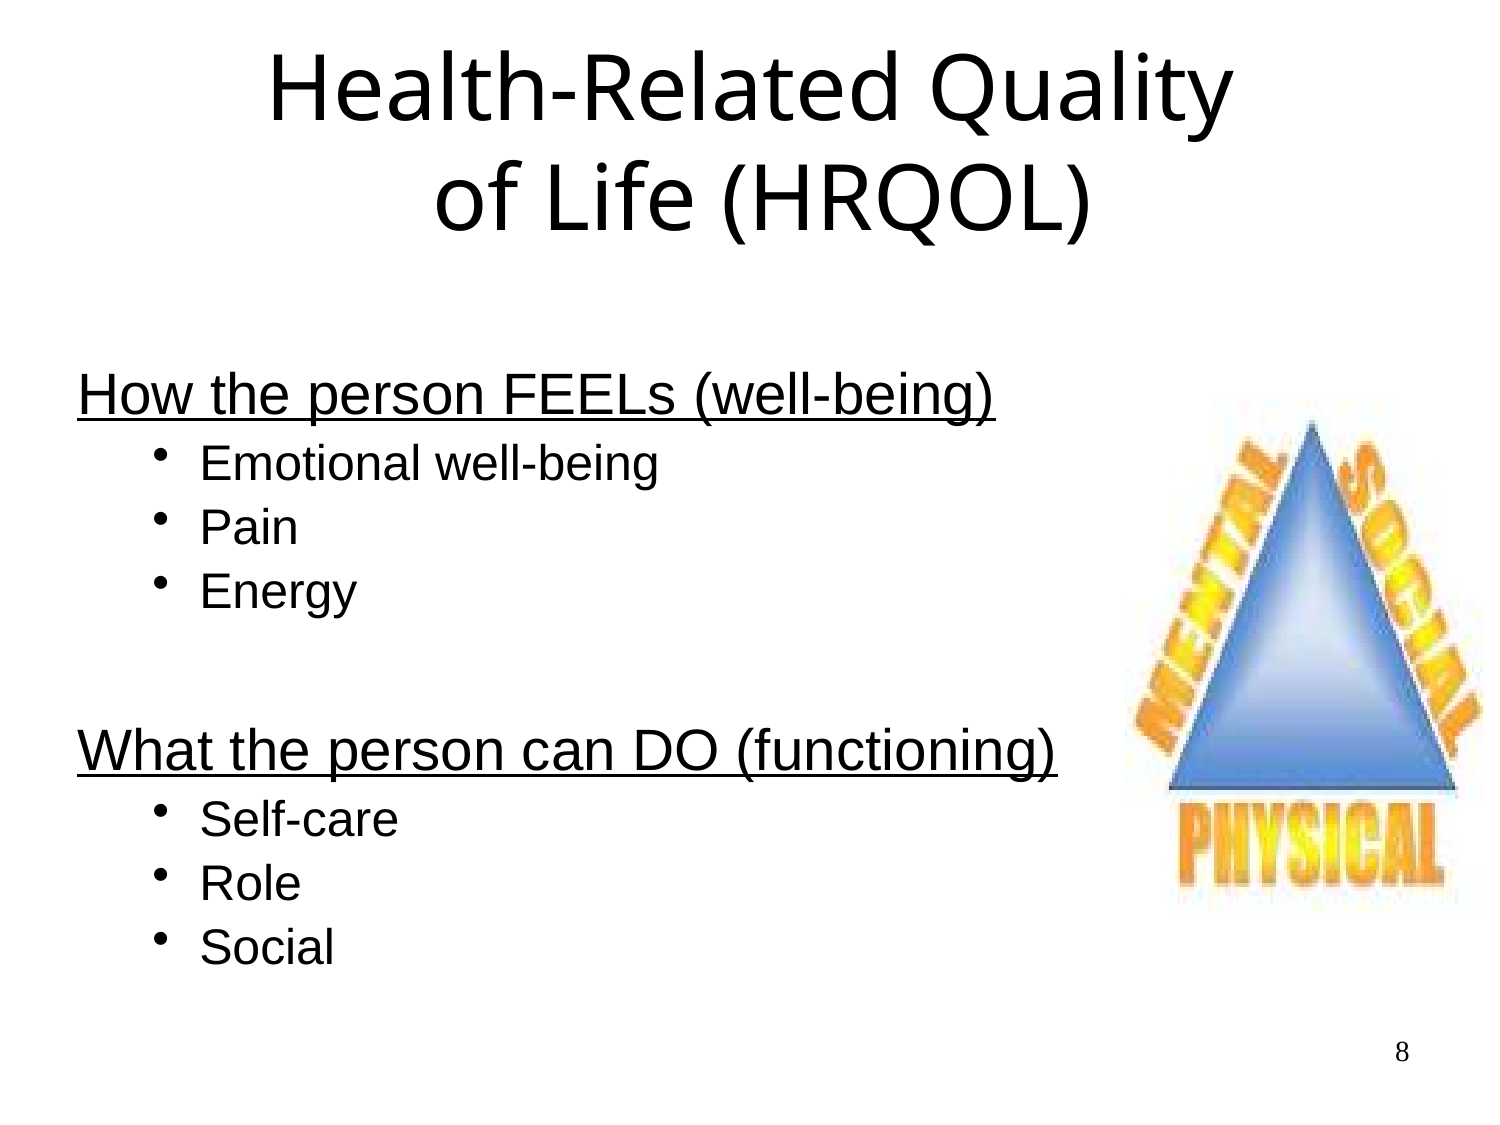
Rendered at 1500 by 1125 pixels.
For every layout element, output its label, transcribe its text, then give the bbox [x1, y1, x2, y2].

list How the person FEELs (well-being) Emotional well-being Pain Energy What the person can DO (functioning) Self-care Role Social [62, 274, 1500, 990]
slide_number 8 [1074, 1024, 1426, 1103]
picture [1124, 399, 1500, 913]
title Health-Related Quality of Life (HRQOL) [24, 44, 1500, 233]
